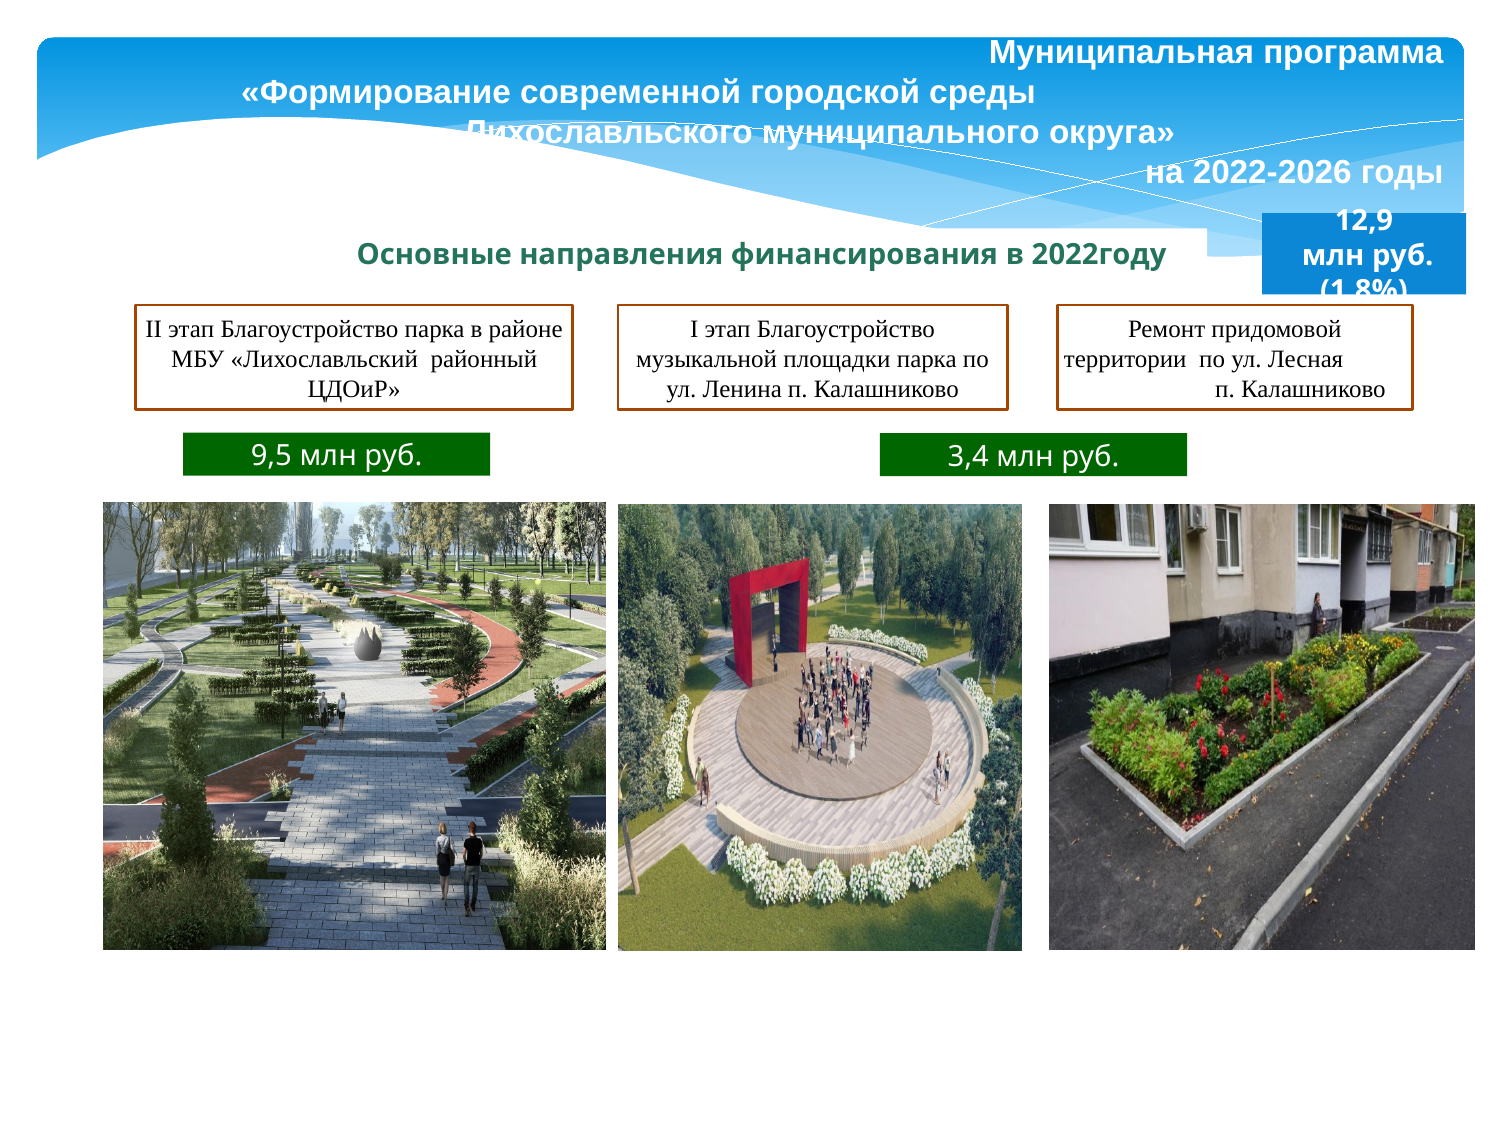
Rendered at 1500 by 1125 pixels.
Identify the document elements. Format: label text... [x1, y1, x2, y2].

text_box Ремонт придомовой территории по ул. Лесная п. Калашниково [1056, 304, 1414, 411]
text_box 12,9 млн руб. (1,8%) [1261, 212, 1467, 295]
picture [1049, 504, 1475, 950]
text_box II этап Благоустройство парка в районе МБУ «Лихославльский районный ЦДОиР» [134, 304, 574, 411]
text_box Муниципальная программа «Формирование современной городской среды Лихославльского муниципального округа» на 2022-2026 годы [18, 23, 1459, 198]
text_box I этап Благоустройство музыкальной площадки парка по ул. Ленина п. Калашниково [617, 304, 1009, 411]
text_box 9,5 млн руб. [182, 432, 491, 476]
text_box Основные направления финансирования в 2022году [315, 227, 1208, 279]
text_box 3,4 млн руб. [879, 432, 1188, 477]
picture [617, 504, 1022, 952]
picture [103, 501, 606, 950]
